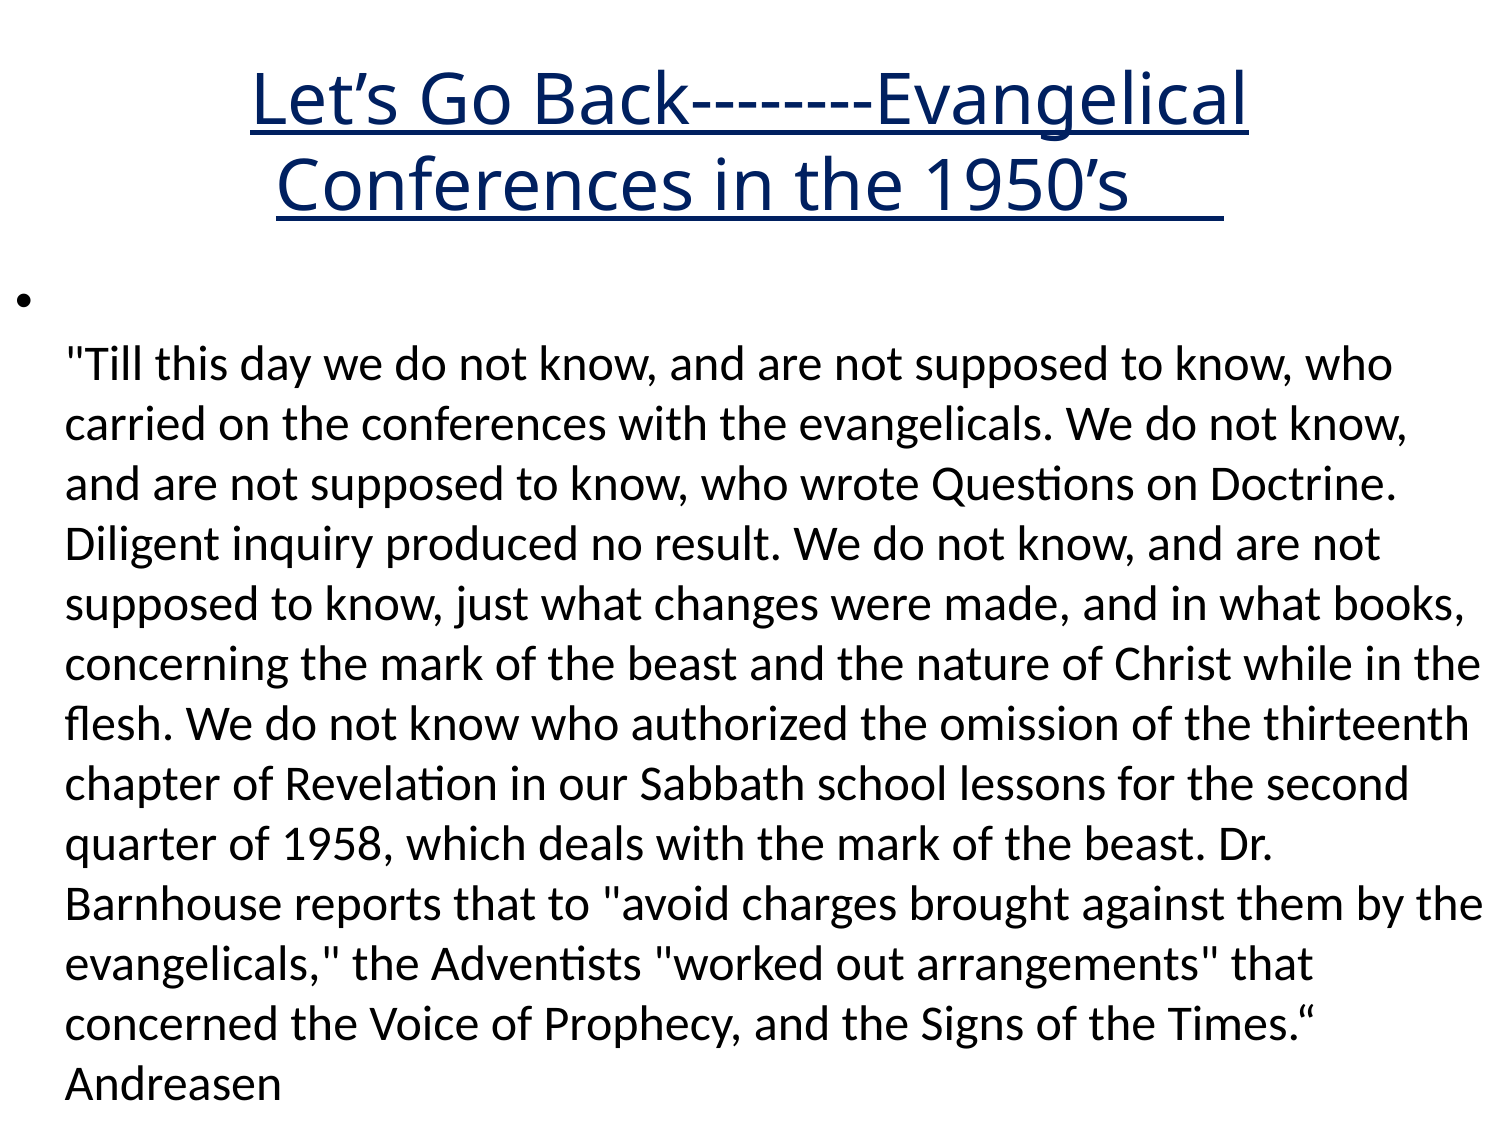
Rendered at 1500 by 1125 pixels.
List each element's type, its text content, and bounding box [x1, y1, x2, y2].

list "Till this day we do not know, and are not supposed to know, who carried on the conferences with the evangelicals. We do not know, and are not supposed to know, who wrote Questions on Doctrine. Diligent inquiry produced no result. We do not know, and are not supposed to know, just what changes were made, and in what books, concerning the mark of the beast and the nature of Christ while in the flesh. We do not know who authorized the omission of the thirteenth chapter of Revelation in our Sabbath school lessons for the second quarter of 1958, which deals with the mark of the beast. Dr. Barnhouse reports that to "avoid charges brought against them by the evangelicals," the Adventists "worked out arrangements" that concerned the Voice of Prophecy, and the Signs of the Times.“ Andreasen [0, 262, 1500, 1125]
title Let’s Go Back--------Evangelical Conferences in the 1950’s [75, 45, 1425, 233]
